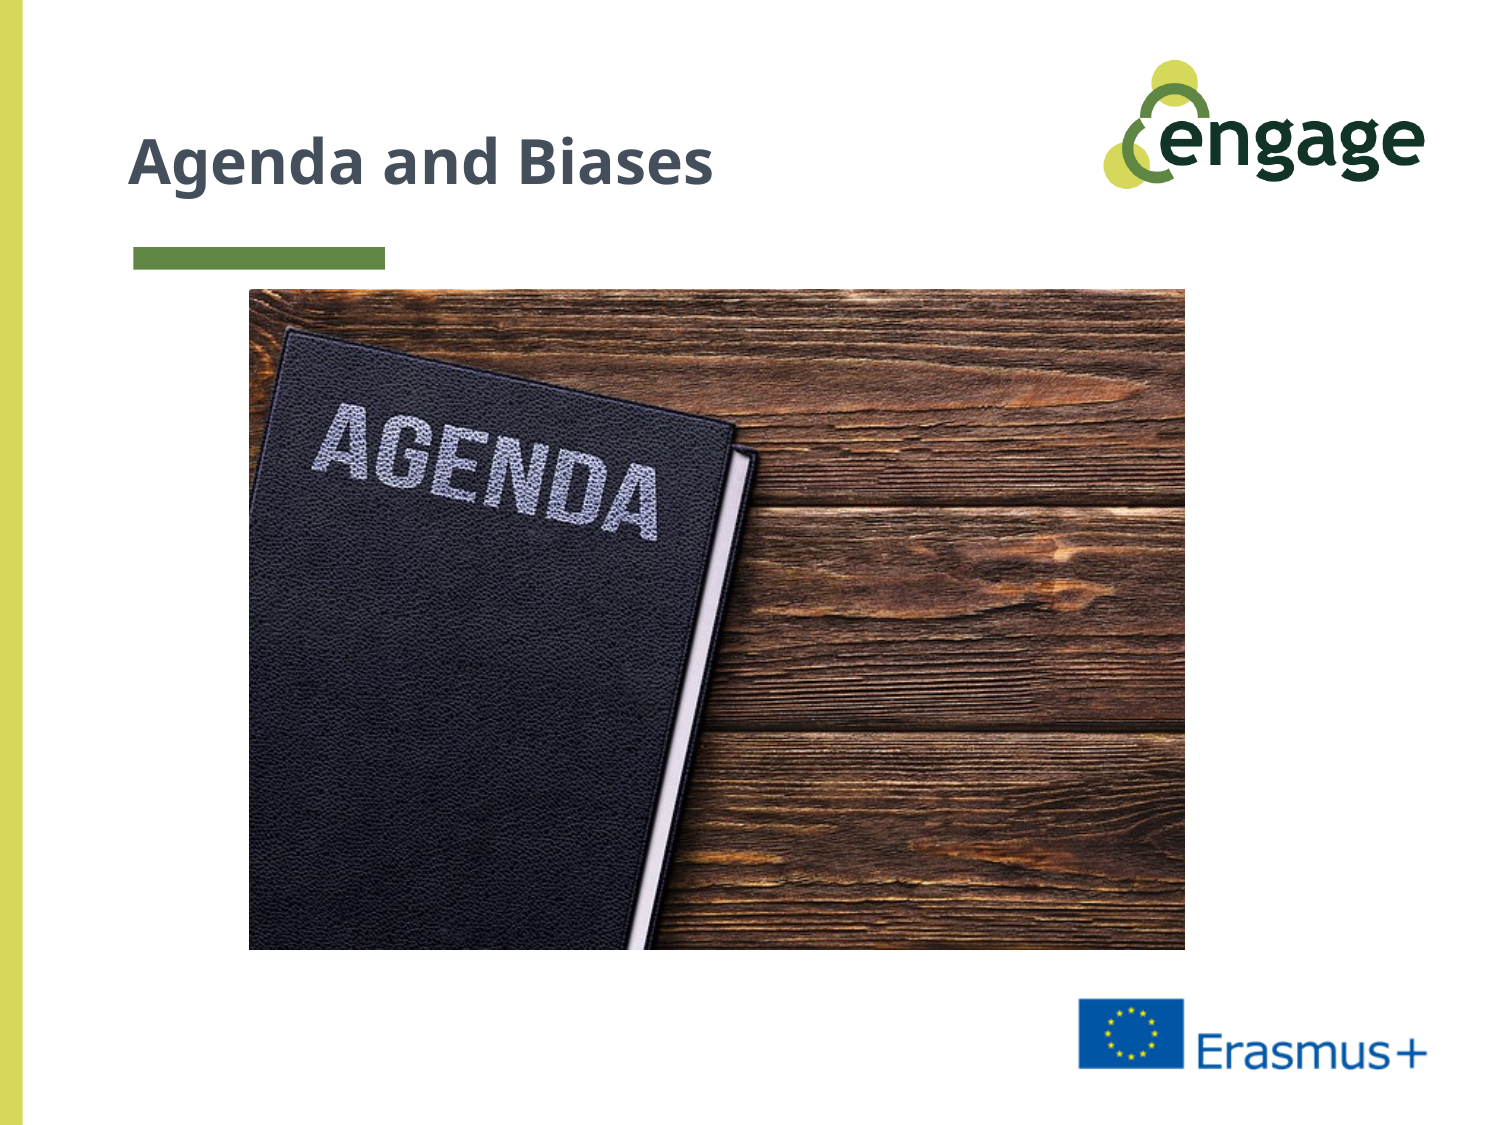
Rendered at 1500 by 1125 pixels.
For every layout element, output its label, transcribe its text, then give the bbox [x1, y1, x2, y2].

title Agenda and Biases [113, 0, 1387, 212]
picture [1387, 37, 1448, 212]
picture [1058, 978, 1448, 1090]
picture [249, 289, 1185, 951]
